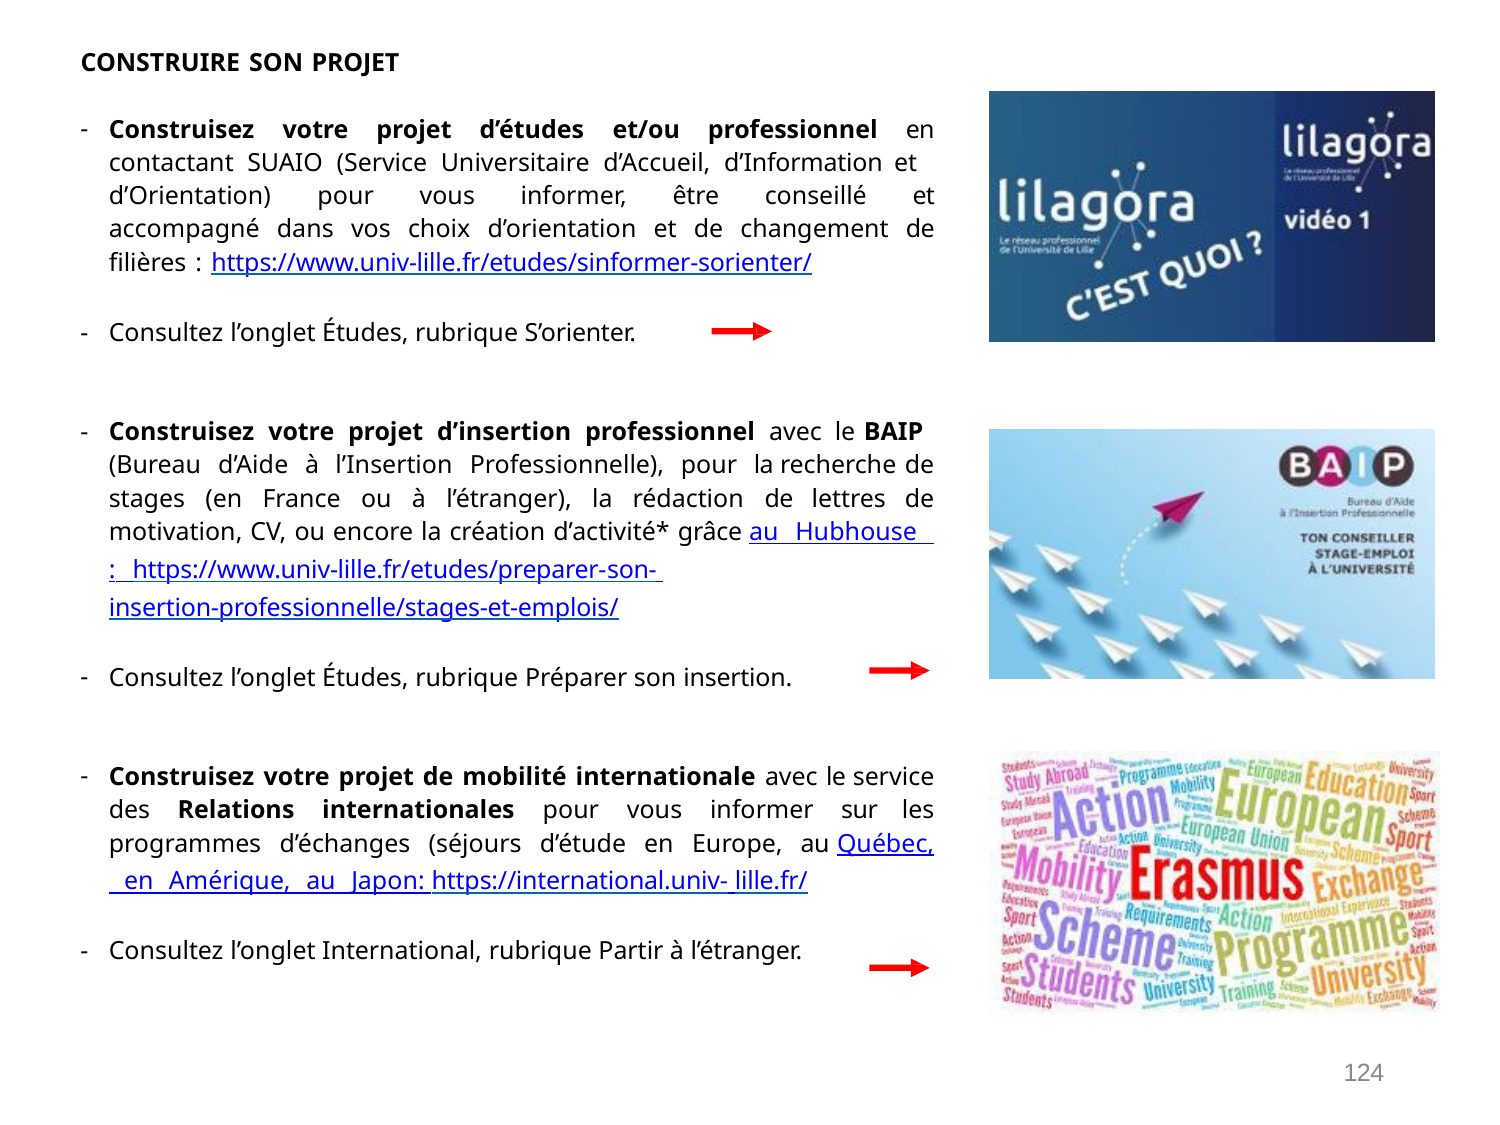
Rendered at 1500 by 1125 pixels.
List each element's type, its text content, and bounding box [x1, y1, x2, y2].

picture [989, 428, 1435, 679]
text_box [869, 661, 930, 680]
text_box Construire son projet Construisez votre projet d’études et/ou professionnel en contactant SUAIO (Service Universitaire d’Accueil, d’Information et d’Orientation) pour vous informer, être conseillé et accompagné dans vos choix d’orientation et de changement de filières : https://www.univ-lille.fr/etudes/sinformer-sorienter/ Consultez l’onglet Études, rubrique S’orienter. Construisez votre projet d’insertion professionnel avec le BAIP (Bureau d’Aide à l’Insertion Professionnelle), pour la recherche de stages (en France ou à l’étranger), la rédaction de lettres de motivation, CV, ou encore la création d’activité* grâce au Hubhouse : https://www.univ-lille.fr/etudes/preparer-son- insertion-professionnelle/stages-et-emplois/ Consultez l’onglet Études, rubrique Préparer son insertion. Construisez votre projet de mobilité internationale avec le service des Relations internationales pour vous informer sur les programmes d’échanges (séjours d’étude en Europe, au Québec, en Amérique, au Japon: https://international.univ- lille.fr/ Consultez l’onglet International, rubrique Partir à l’étranger. [78, 44, 935, 965]
picture [989, 90, 1435, 342]
picture [989, 751, 1440, 1018]
slide_number 124 [1337, 1060, 1391, 1125]
text_box [869, 958, 930, 978]
text_box [711, 322, 772, 341]
